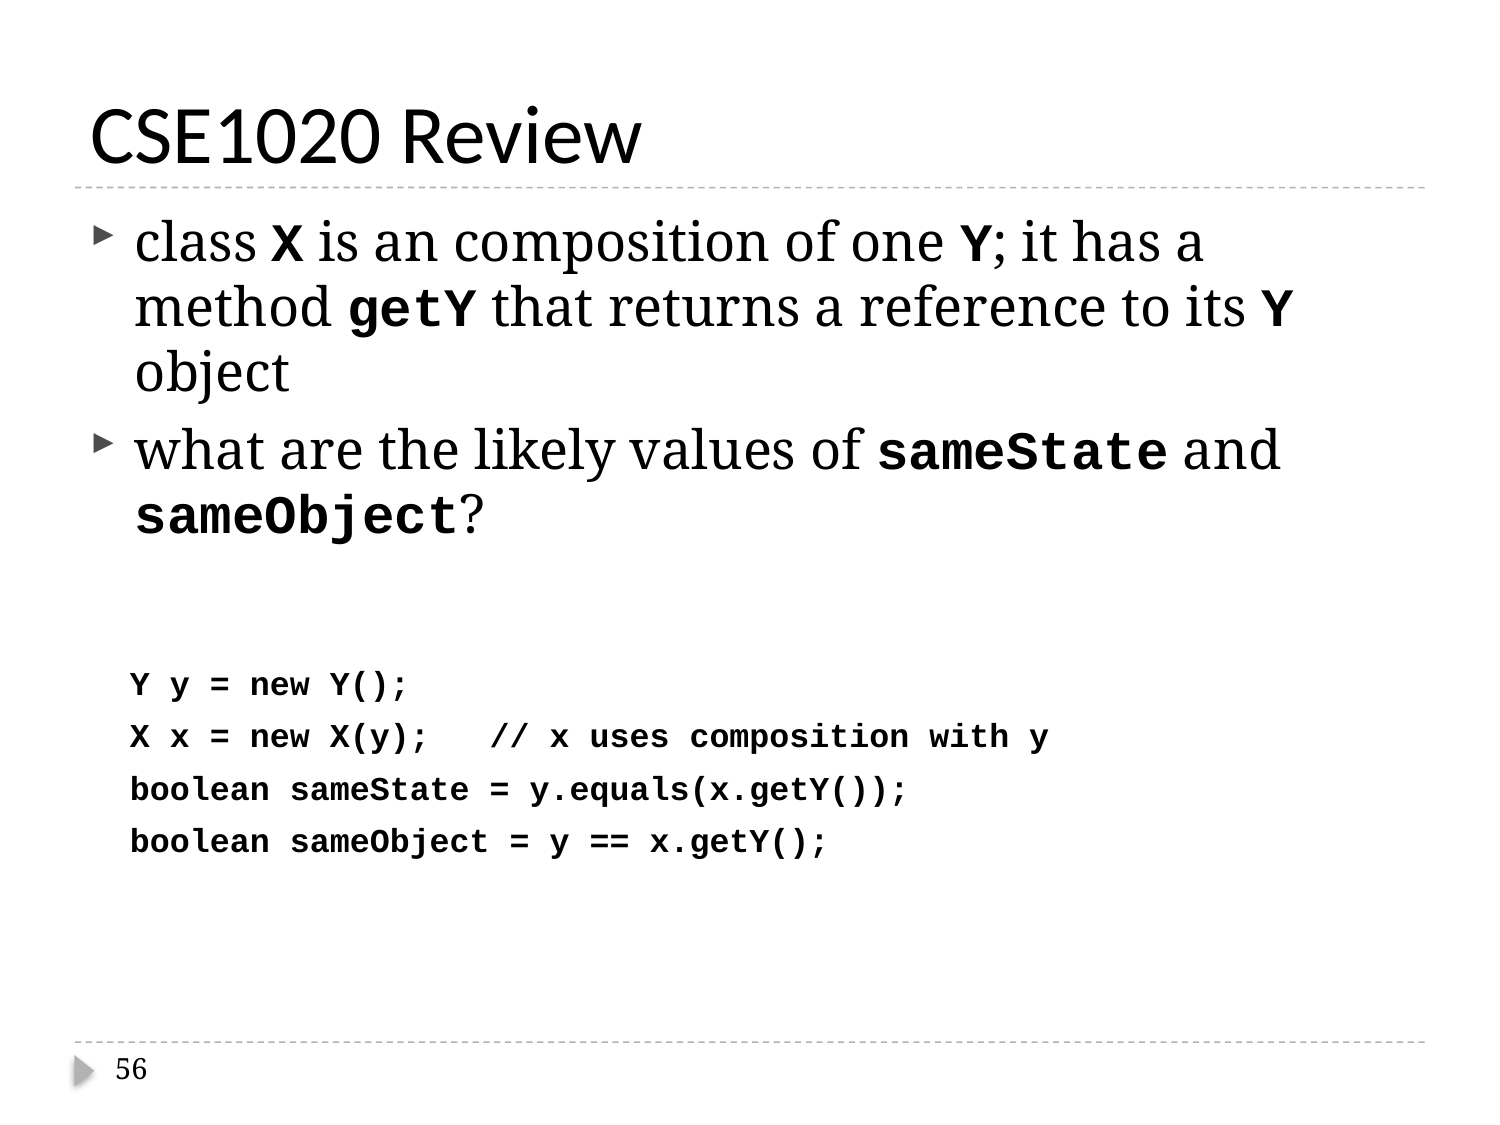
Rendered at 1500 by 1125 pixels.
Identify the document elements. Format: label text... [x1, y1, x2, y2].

list class X is an composition of one Y; it has a method getY that returns a reference to its Y object what are the likely values of sameState and sameObject? Y y = new Y(); X x = new X(y); // x uses composition with y boolean sameState = y.equals(x.getY()); boolean sameObject = y == x.getY(); [74, 199, 1426, 1011]
title CSE1020 Review [74, 24, 1426, 188]
slide_number 56 [100, 1042, 426, 1103]
